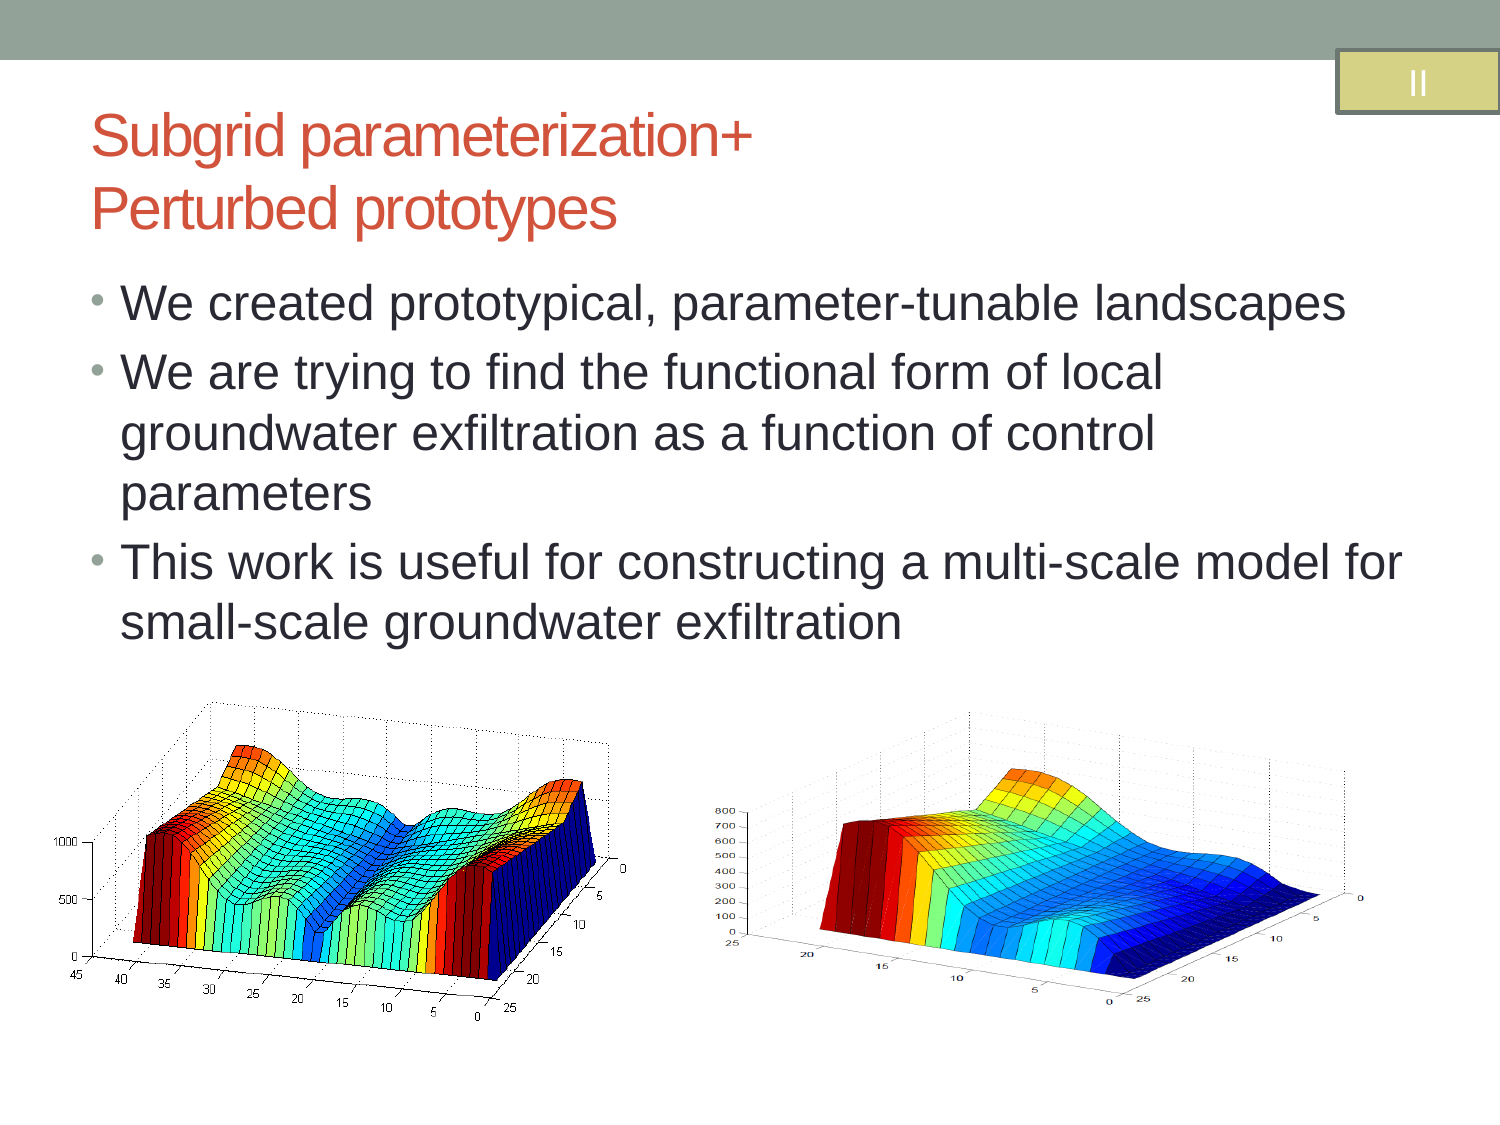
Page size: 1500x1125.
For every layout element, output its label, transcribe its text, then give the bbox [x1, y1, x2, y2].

picture [687, 690, 1376, 1022]
picture [4, 674, 672, 1038]
title Subgrid parameterization+ Perturbed prototypes [75, 87, 1425, 250]
list We created prototypical, parameter-tunable landscapes We are trying to find the functional form of local groundwater exfiltration as a function of control parameters This work is useful for constructing a multi-scale model for small-scale groundwater exfiltration [75, 262, 1425, 1063]
text_box II [1335, 48, 1500, 115]
